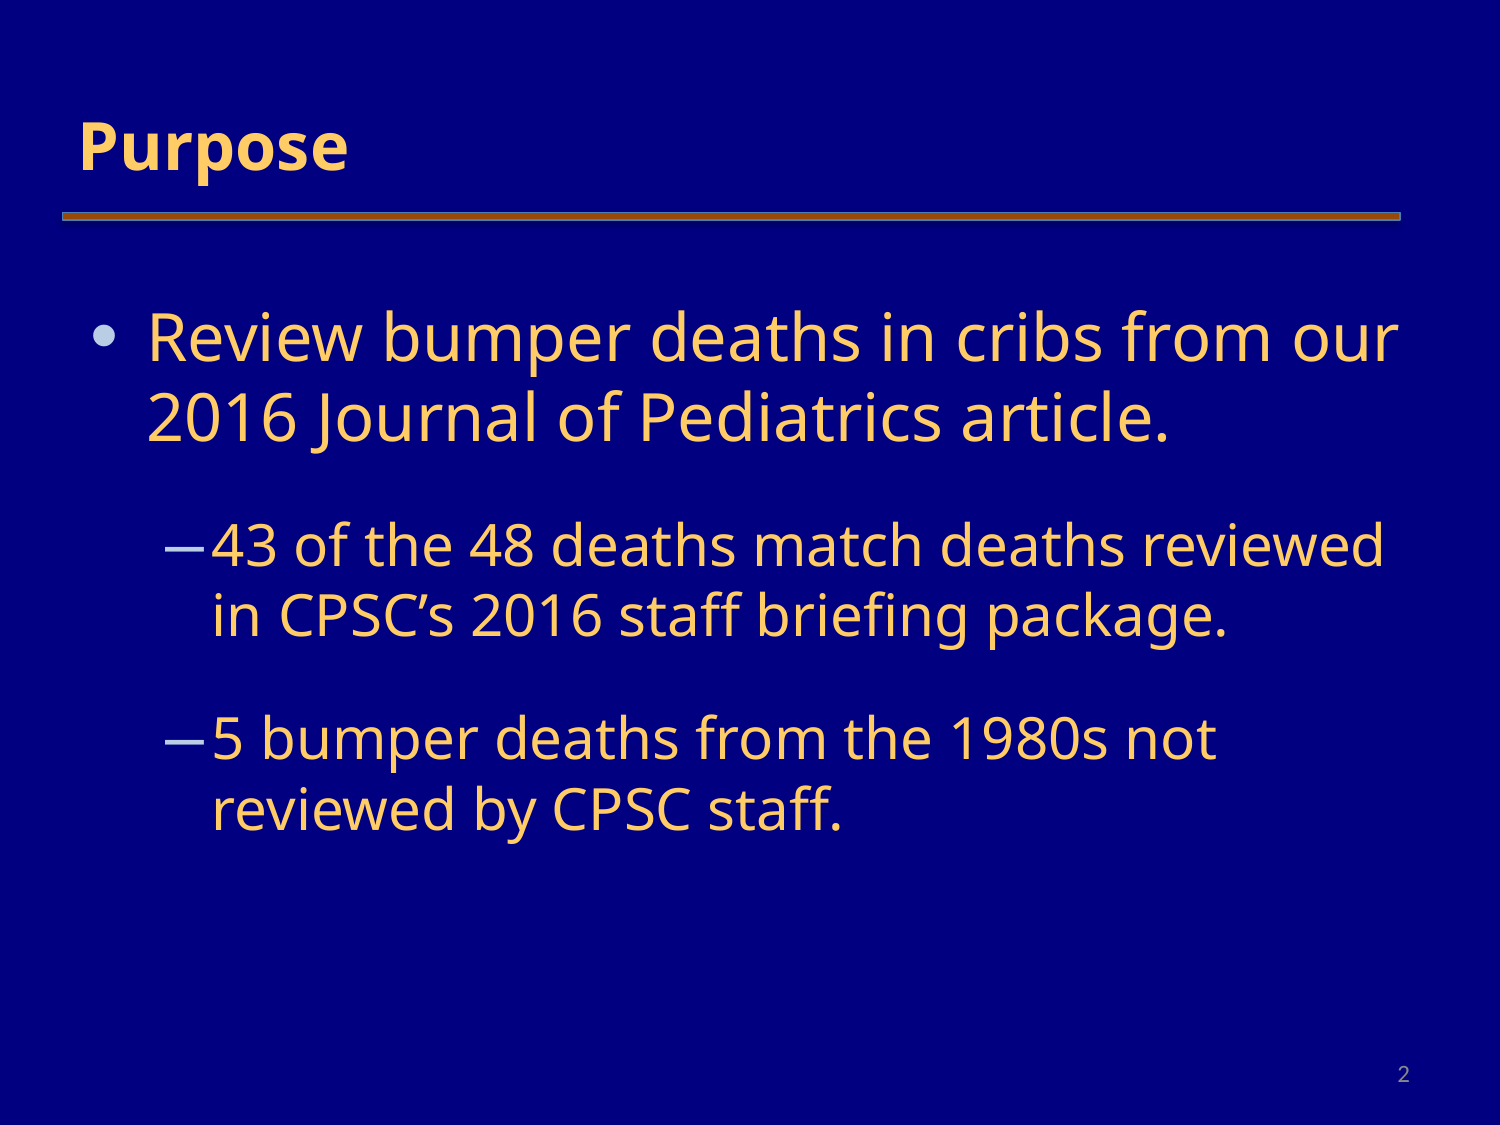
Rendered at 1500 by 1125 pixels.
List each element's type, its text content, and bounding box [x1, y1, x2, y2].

title Purpose [62, 50, 1413, 238]
slide_number 2 [1074, 1042, 1425, 1103]
list Review bumper deaths in cribs from our 2016 Journal of Pediatrics article. 43 of the 48 deaths match deaths reviewed in CPSC’s 2016 staff briefing package. 5 bumper deaths from the 1980s not reviewed by CPSC staff. [75, 287, 1425, 1000]
